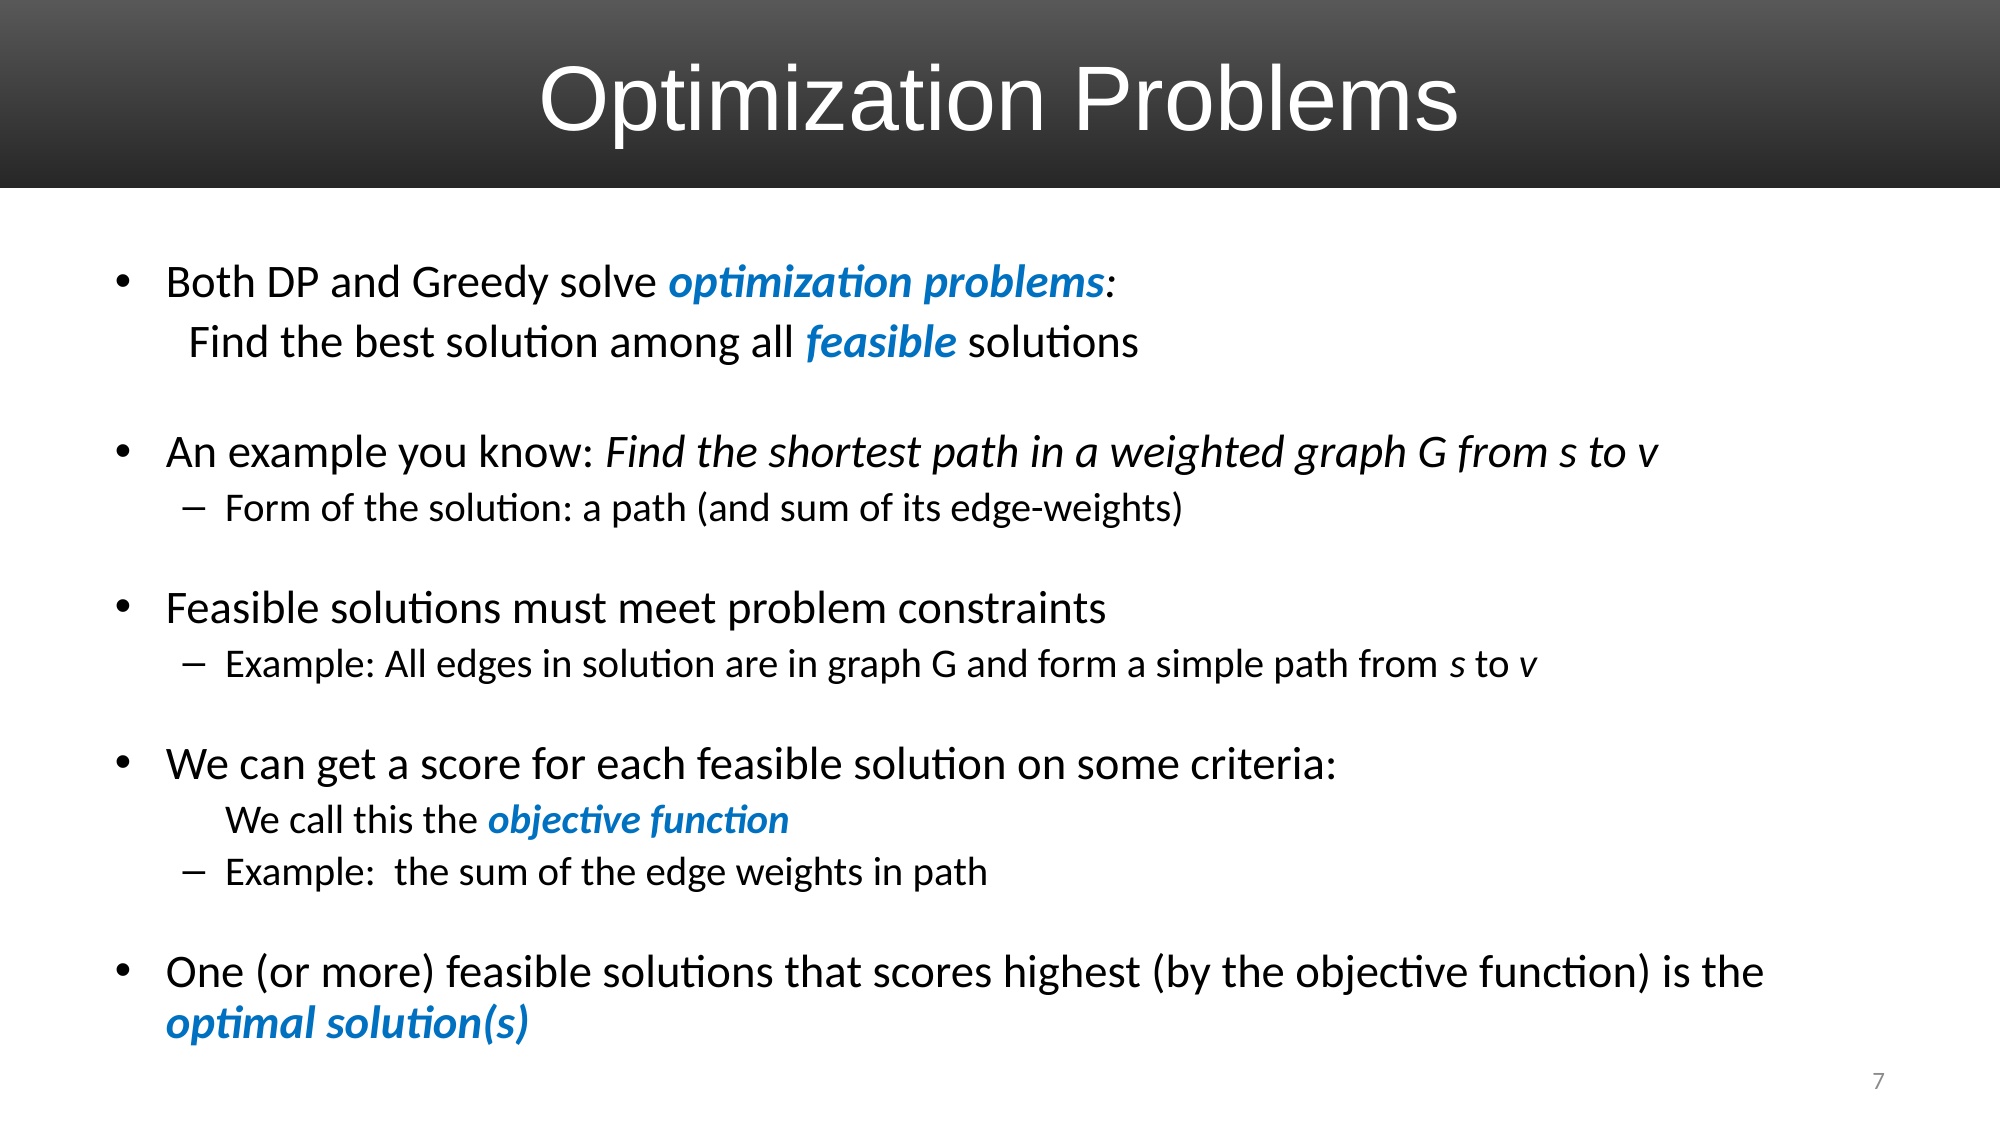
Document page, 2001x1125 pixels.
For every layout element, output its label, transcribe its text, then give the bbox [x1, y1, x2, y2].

list Both DP and Greedy solve optimization problems: Find the best solution among all feasible solutions An example you know: Find the shortest path in a weighted graph G from s to v Form of the solution: a path (and sum of its edge-weights) Feasible solutions must meet problem constraints Example: All edges in solution are in graph G and form a simple path from s to v We can get a score for each feasible solution on some criteria: We call this the objective function Example: the sum of the edge weights in path One (or more) feasible solutions that scores highest (by the objective function) is the optimal solution(s) [99, 249, 1900, 1060]
footer 7 [1815, 1060, 1900, 1100]
title Optimization Problems [99, 24, 1900, 163]
